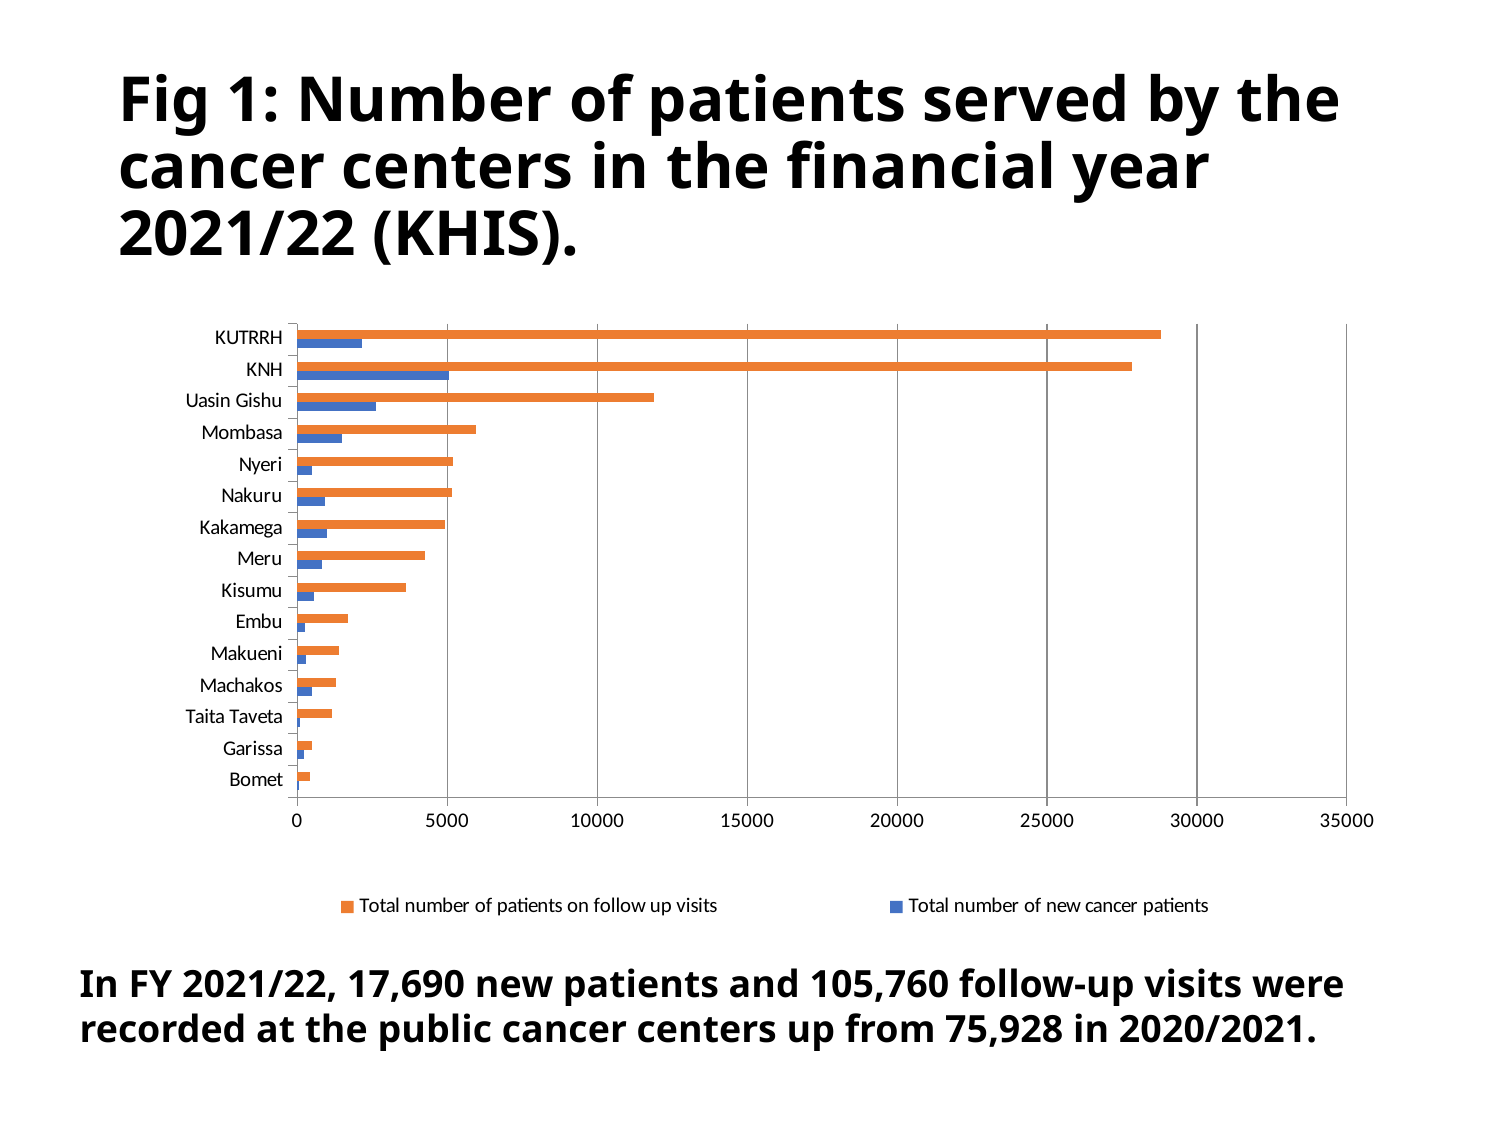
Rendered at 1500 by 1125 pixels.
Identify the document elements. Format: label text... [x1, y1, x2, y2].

title Fig 1: Number of patients served by the cancer centers in the financial year 2021/22 (KHIS). [103, 59, 1397, 278]
text_box In FY 2021/22, 17,690 new patients and 105,760 follow-up visits were recorded at the public cancer centers up from 75,928 in 2020/2021. [64, 952, 1412, 1058]
chart [103, 299, 1397, 933]
